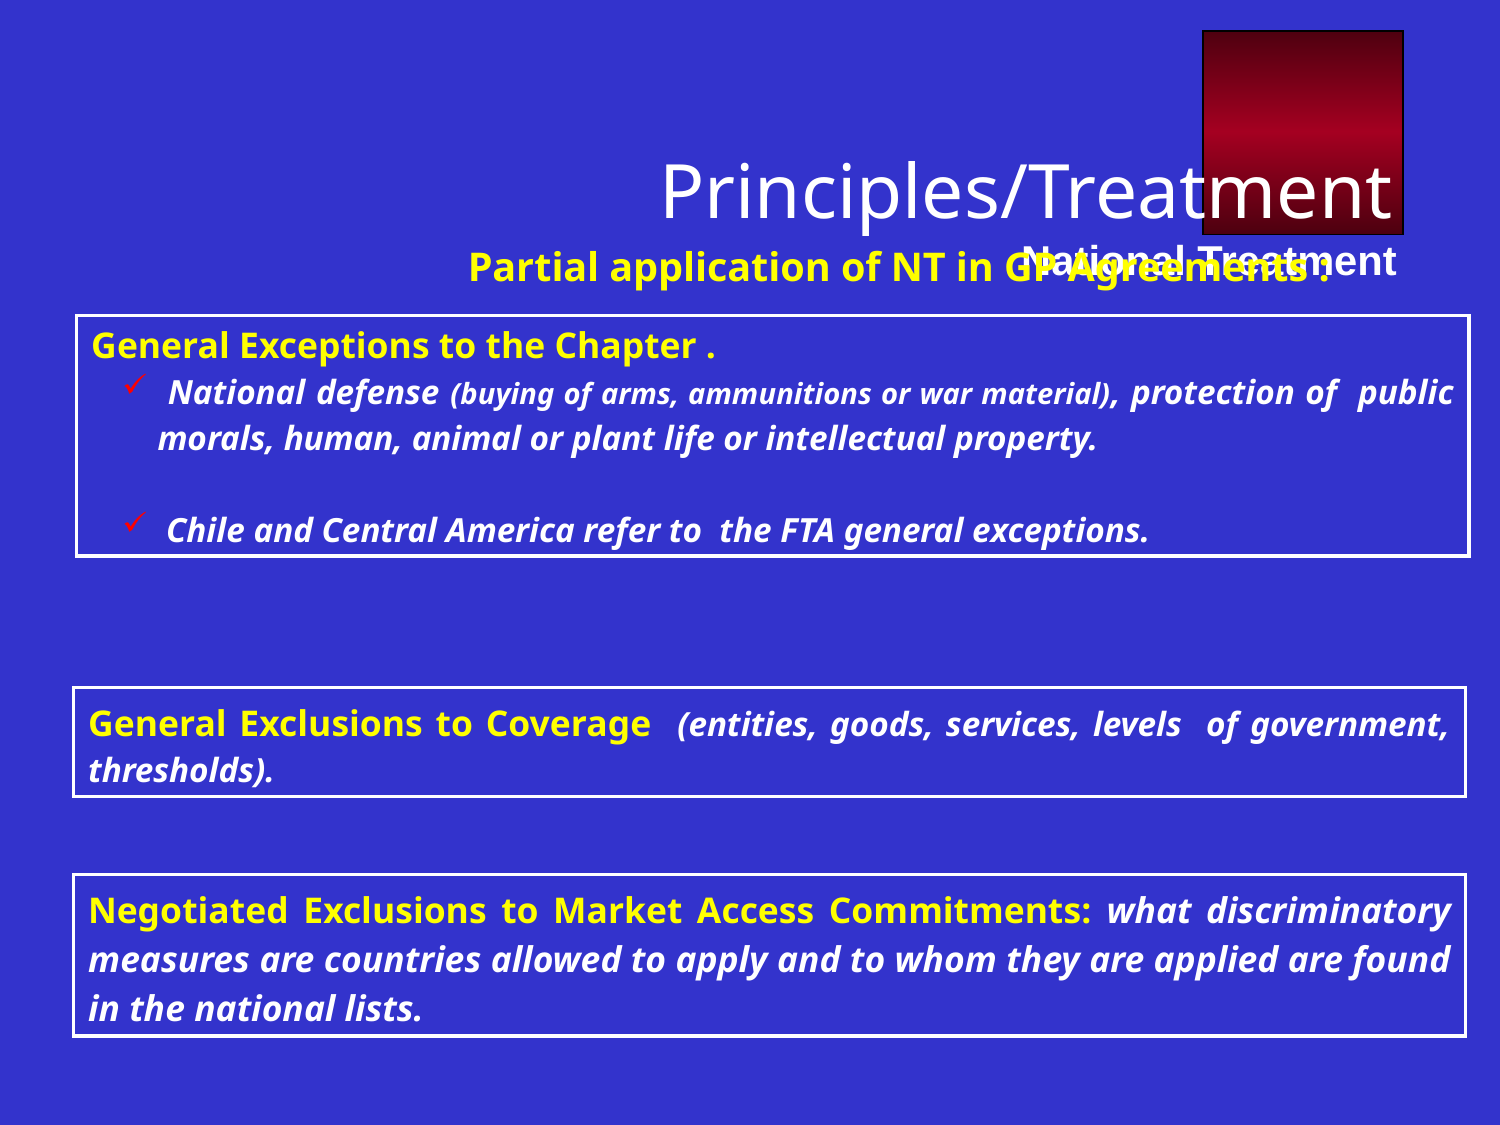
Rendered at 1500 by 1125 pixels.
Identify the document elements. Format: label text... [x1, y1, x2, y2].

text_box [76, 234, 1470, 607]
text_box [73, 793, 1467, 1040]
text_box [1203, 31, 1404, 46]
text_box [73, 605, 1467, 793]
text_box Principles/Treatment National Treatment [644, 46, 1412, 232]
